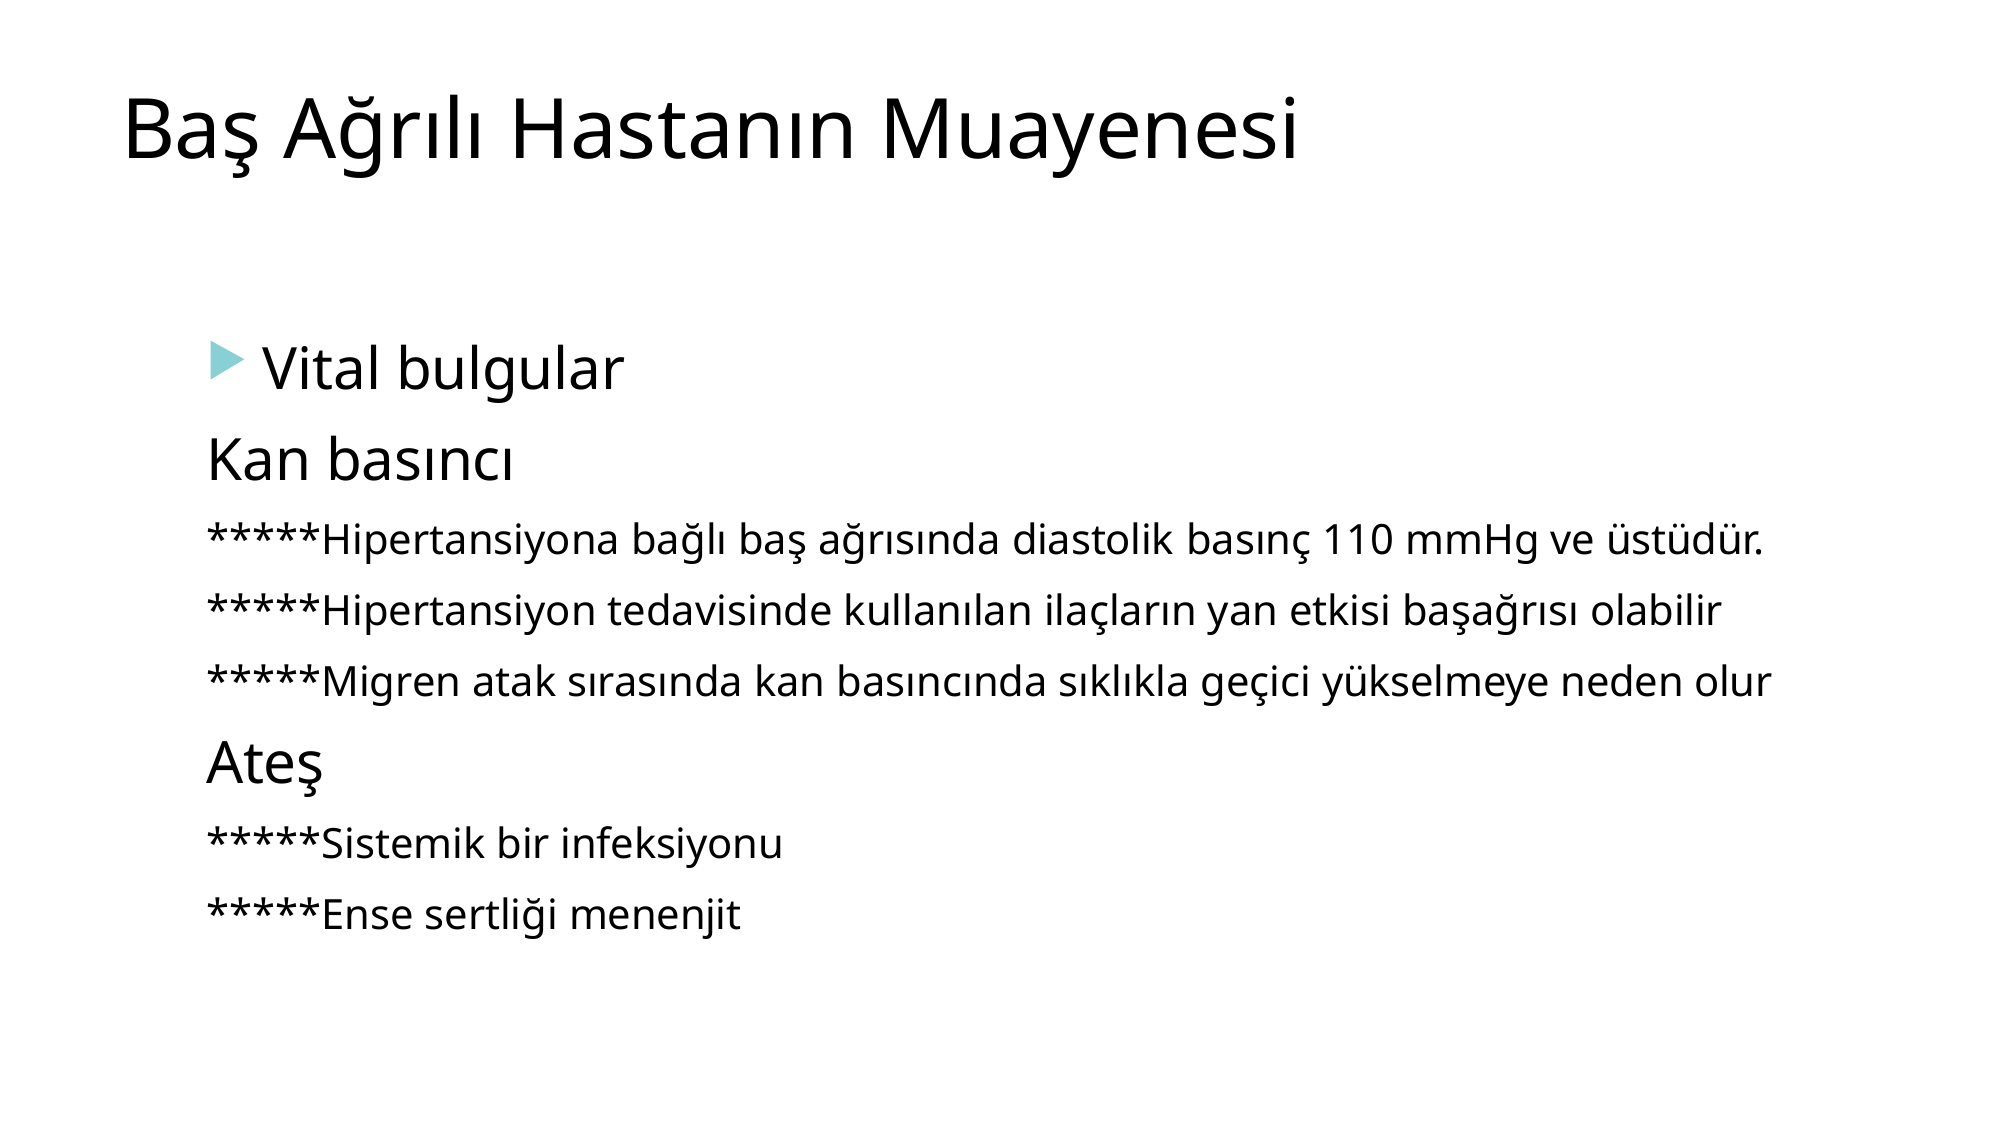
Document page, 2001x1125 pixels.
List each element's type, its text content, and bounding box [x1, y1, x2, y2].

title Baş Ağrılı Hastanın Muayenesi [81, 0, 1918, 219]
text_box Vital bulgular Kan basıncı *****Hipertansiyona bağlı baş ağrısında diastolik basınç 110 mmHg ve üstüdür. *****Hipertansiyon tedavisinde kullanılan ilaçların yan etkisi başağrısı olabilir *****Migren atak sırasında kan basıncında sıklıkla geçici yükselmeye neden olur Ateş *****Sistemik bir infeksiyonu *****Ense sertliği menenjit [204, 308, 1780, 938]
